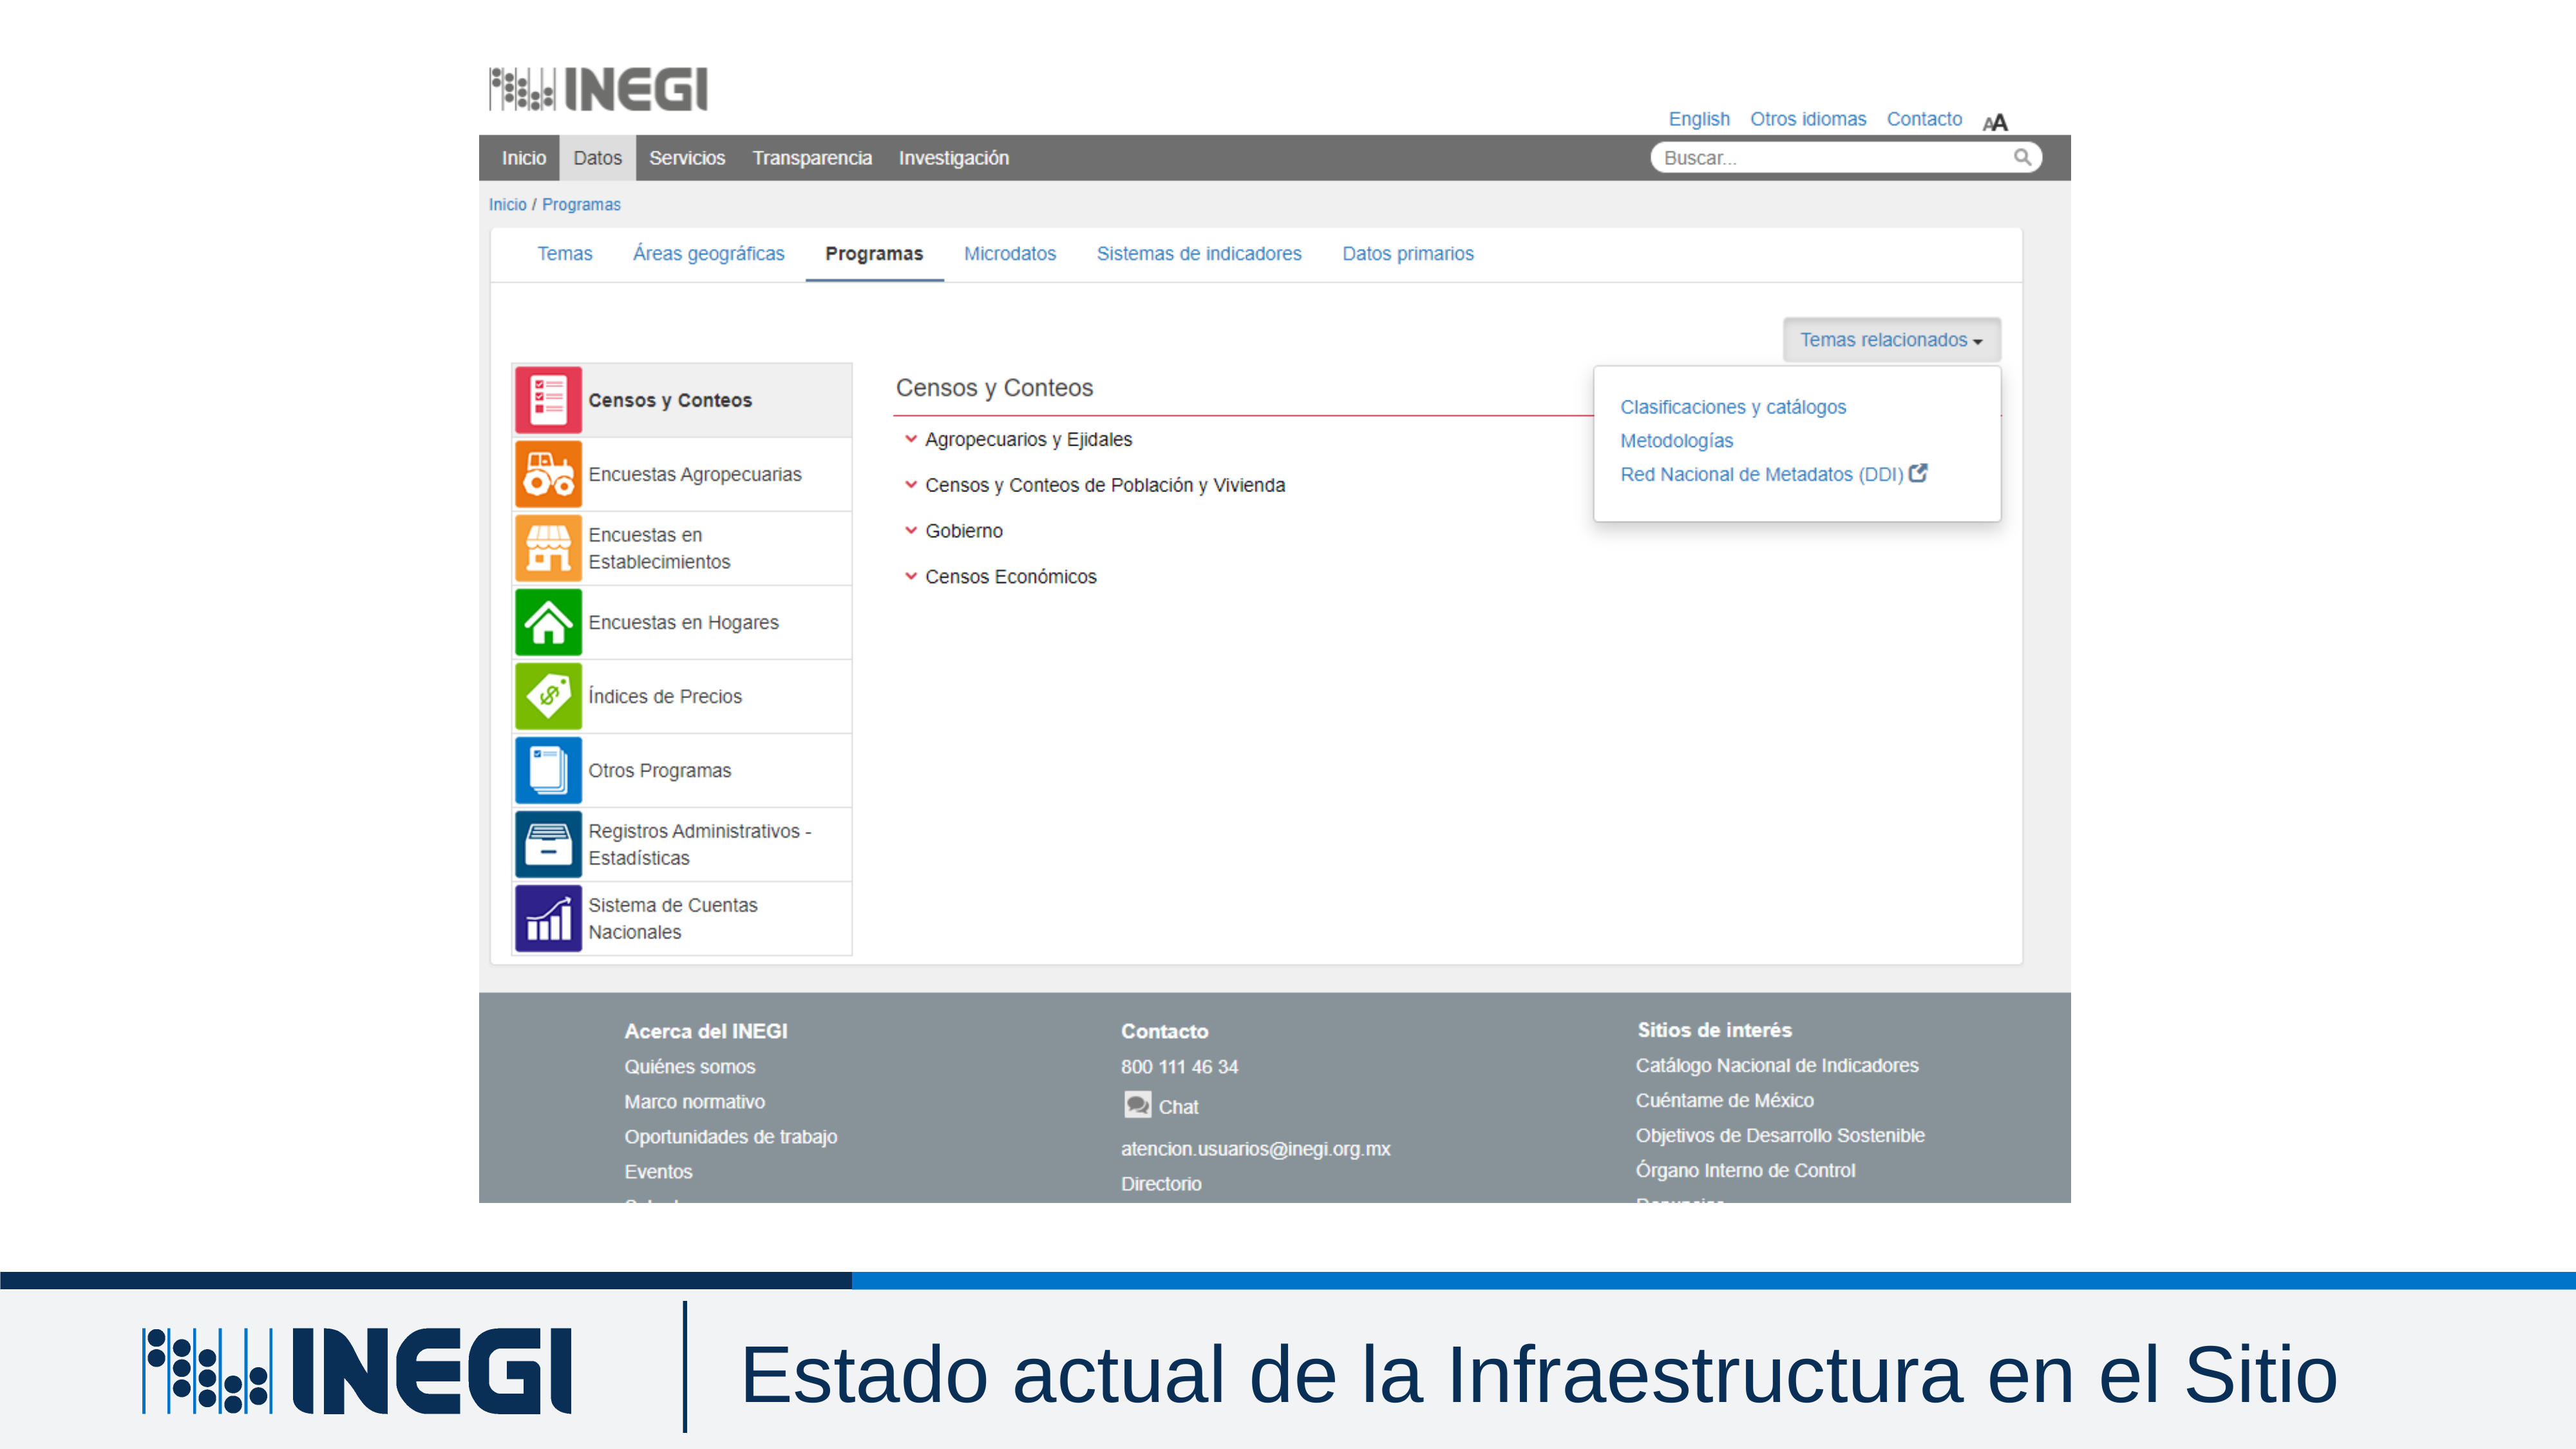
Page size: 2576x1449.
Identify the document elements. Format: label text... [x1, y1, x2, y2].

picture [0, 0, 2576, 1449]
list Estado actual de la Infraestructura en el Sitio [734, 1316, 2526, 1417]
